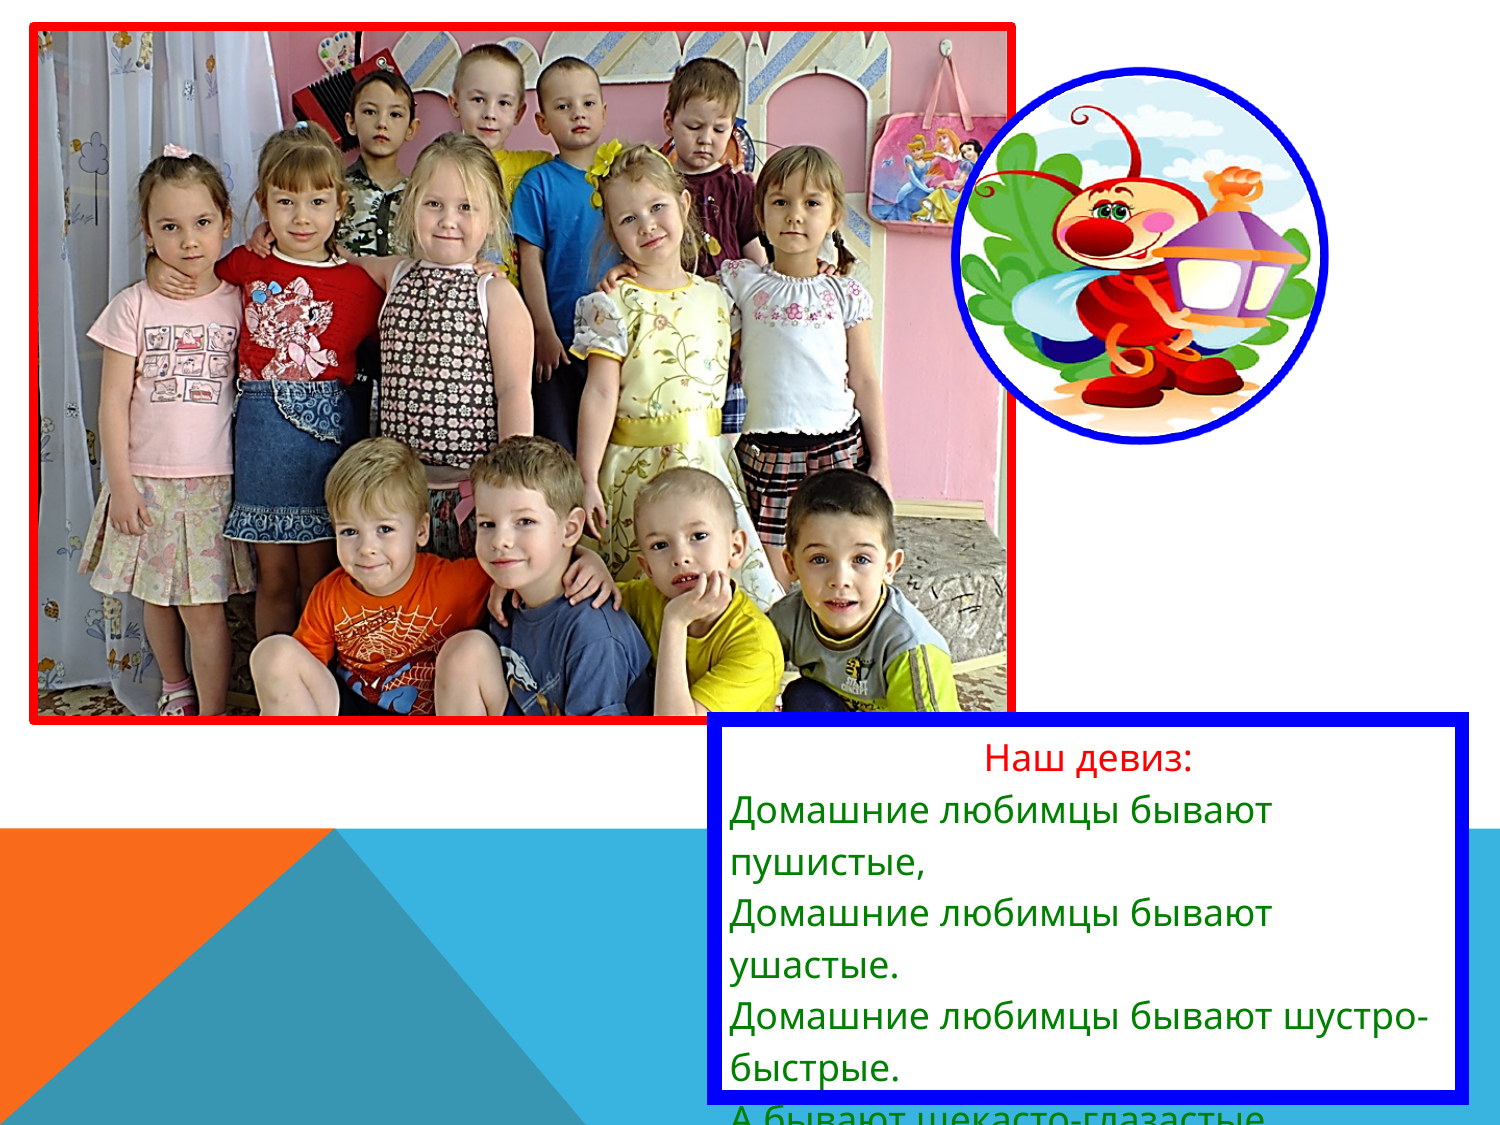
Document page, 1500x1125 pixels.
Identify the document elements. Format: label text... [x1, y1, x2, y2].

text_box Наш девиз: Домашние любимцы бывают пушистые, Домашние любимцы бывают ушастые. Домашние любимцы бывают шустро-быстрые. А бывают щекасто-глазастые. Но все милые обязательно. Домашние любимцы - это так замечательно!!! [714, 719, 1463, 1098]
picture [37, 30, 1330, 717]
